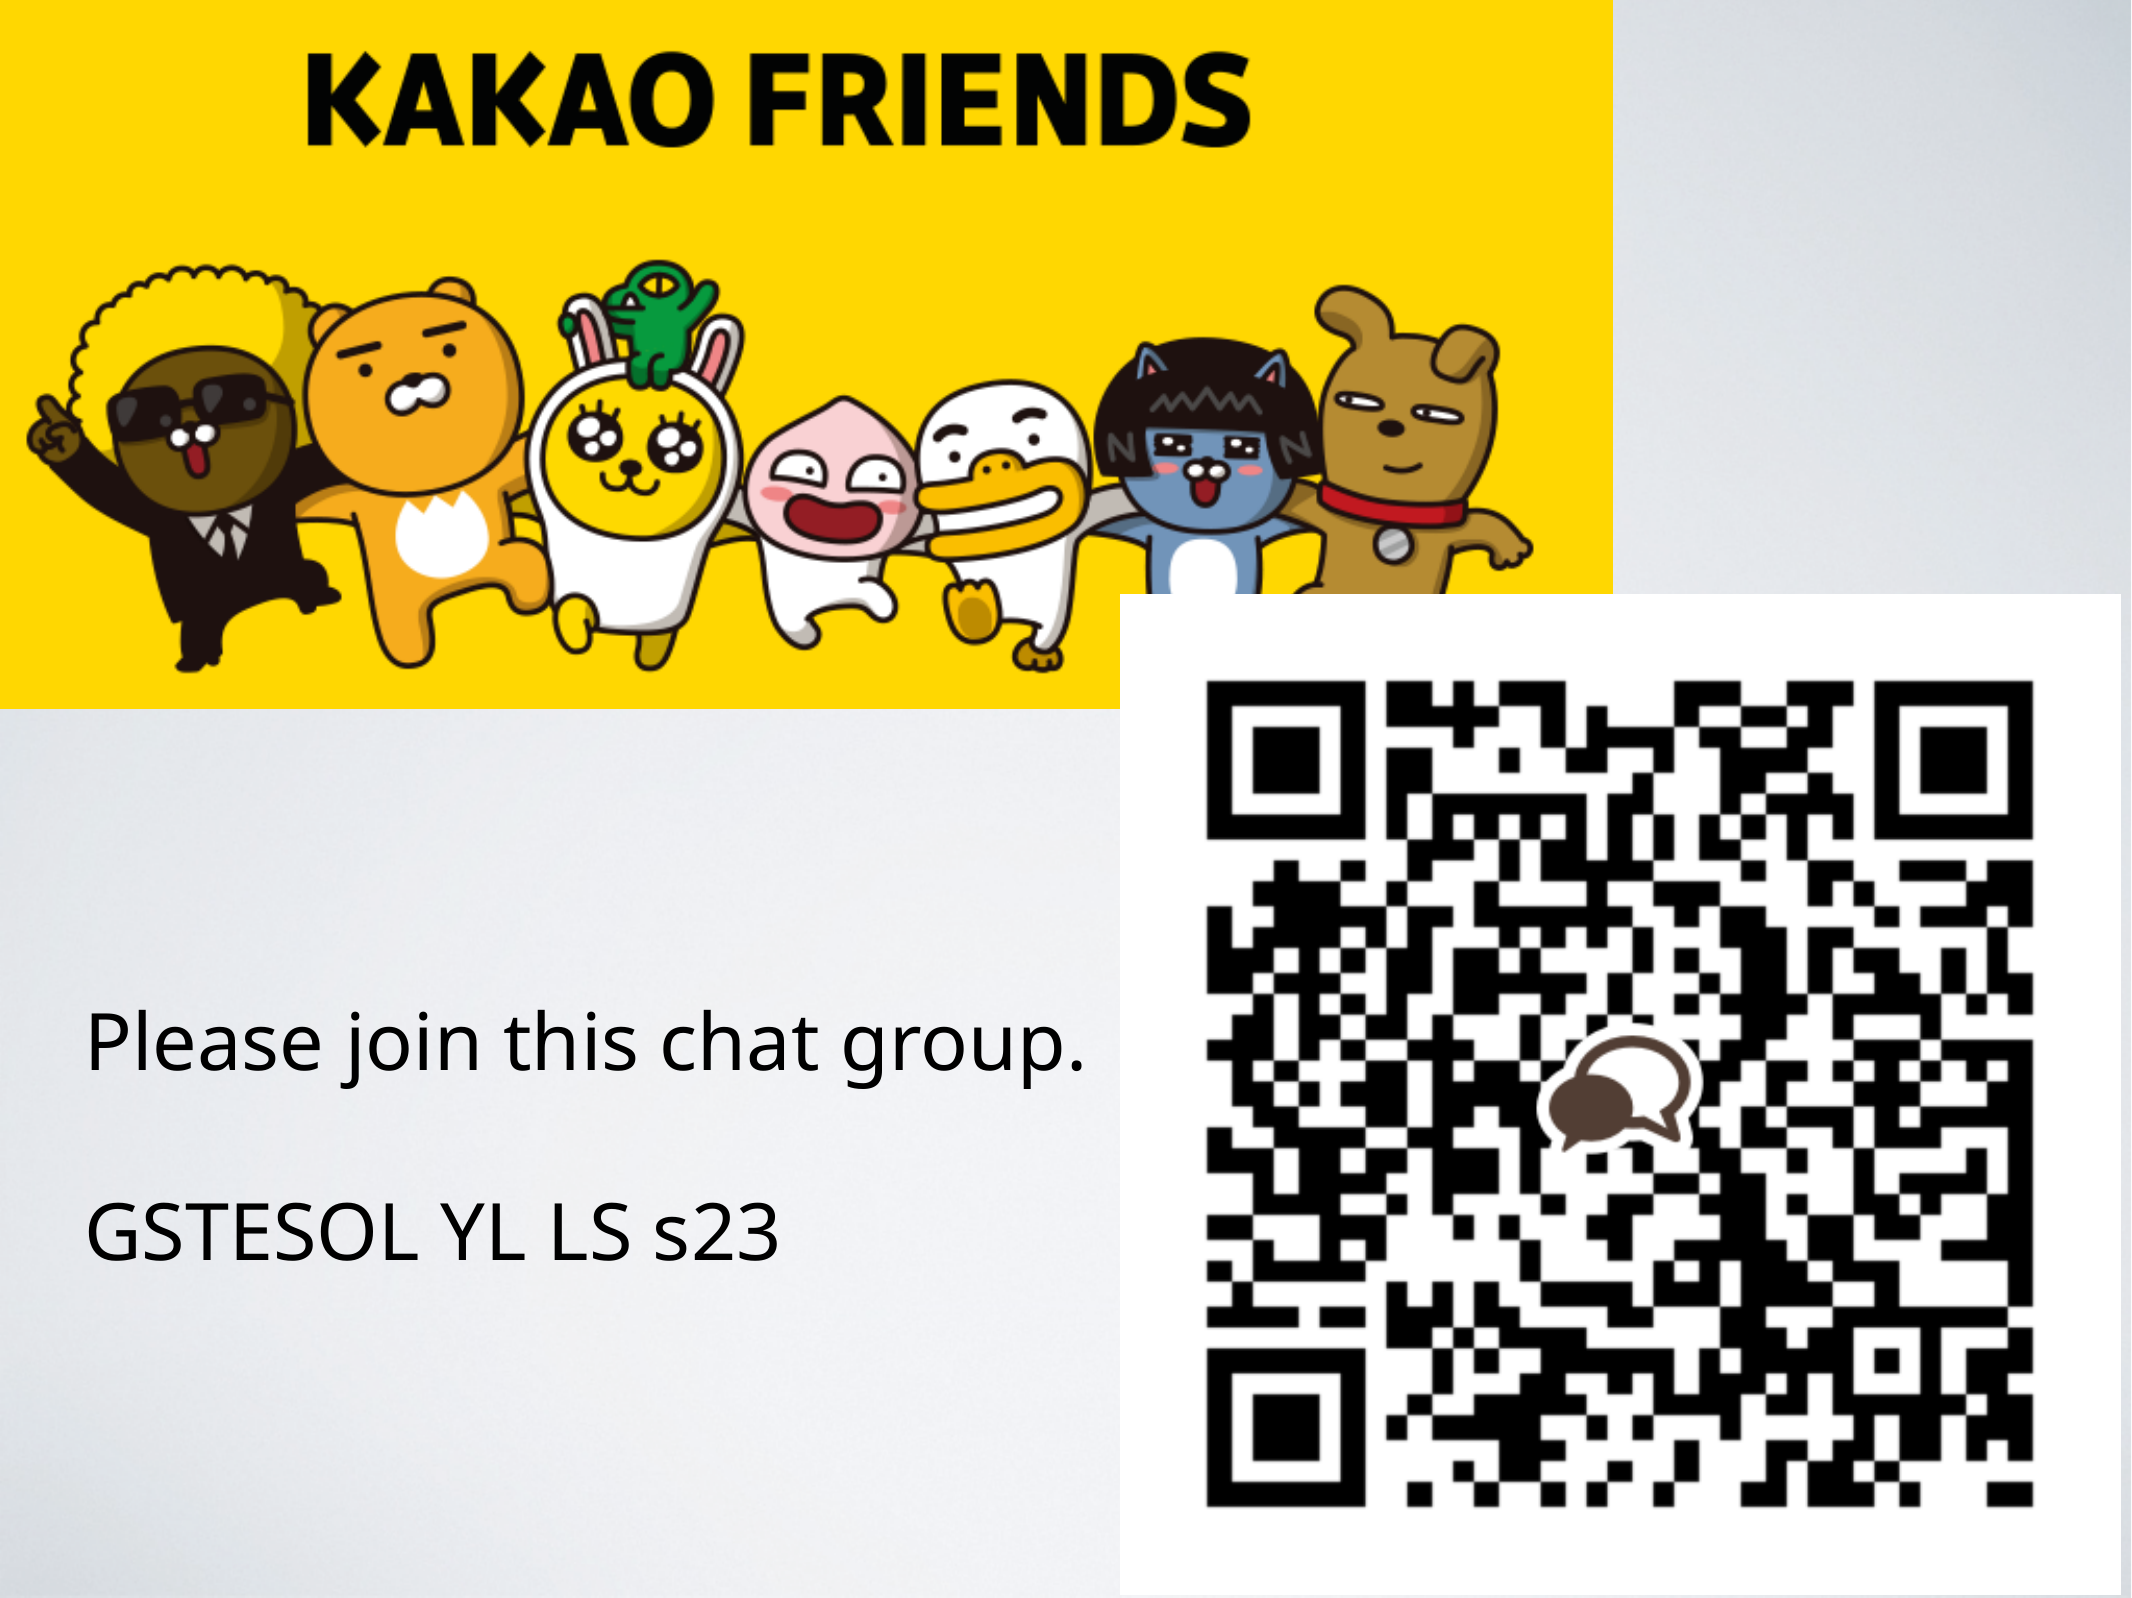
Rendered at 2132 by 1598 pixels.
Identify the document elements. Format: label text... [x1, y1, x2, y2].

picture [0, 0, 2132, 1598]
text_box Please join this chat group. GSTESOL YL LS s23 [84, 991, 1120, 1277]
